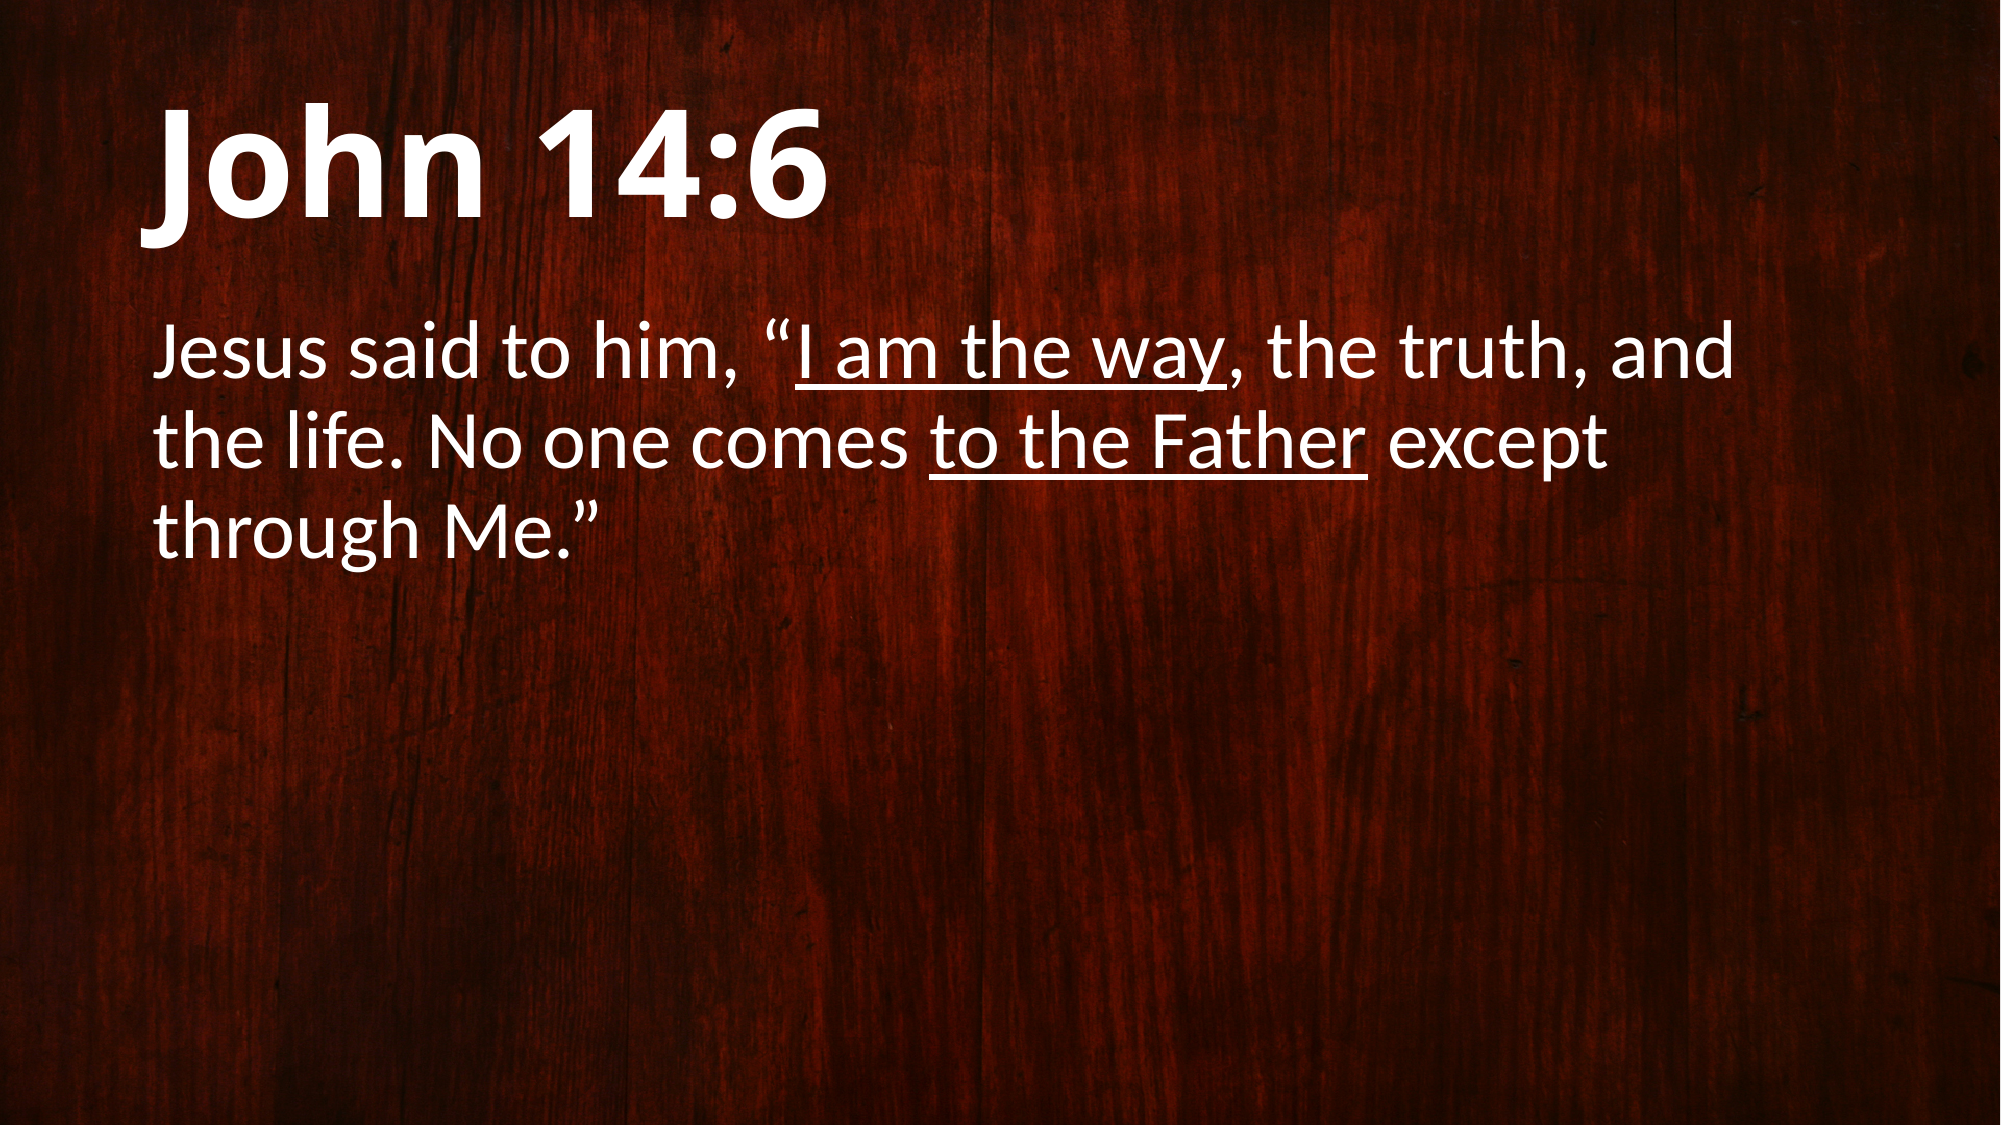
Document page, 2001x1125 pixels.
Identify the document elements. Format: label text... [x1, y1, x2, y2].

picture [0, 0, 2001, 1125]
title John 14:6 [137, 59, 1863, 278]
list Jesus said to him, “I am the way, the truth, and the life. No one comes to the Father except through Me.” [137, 299, 1863, 1014]
